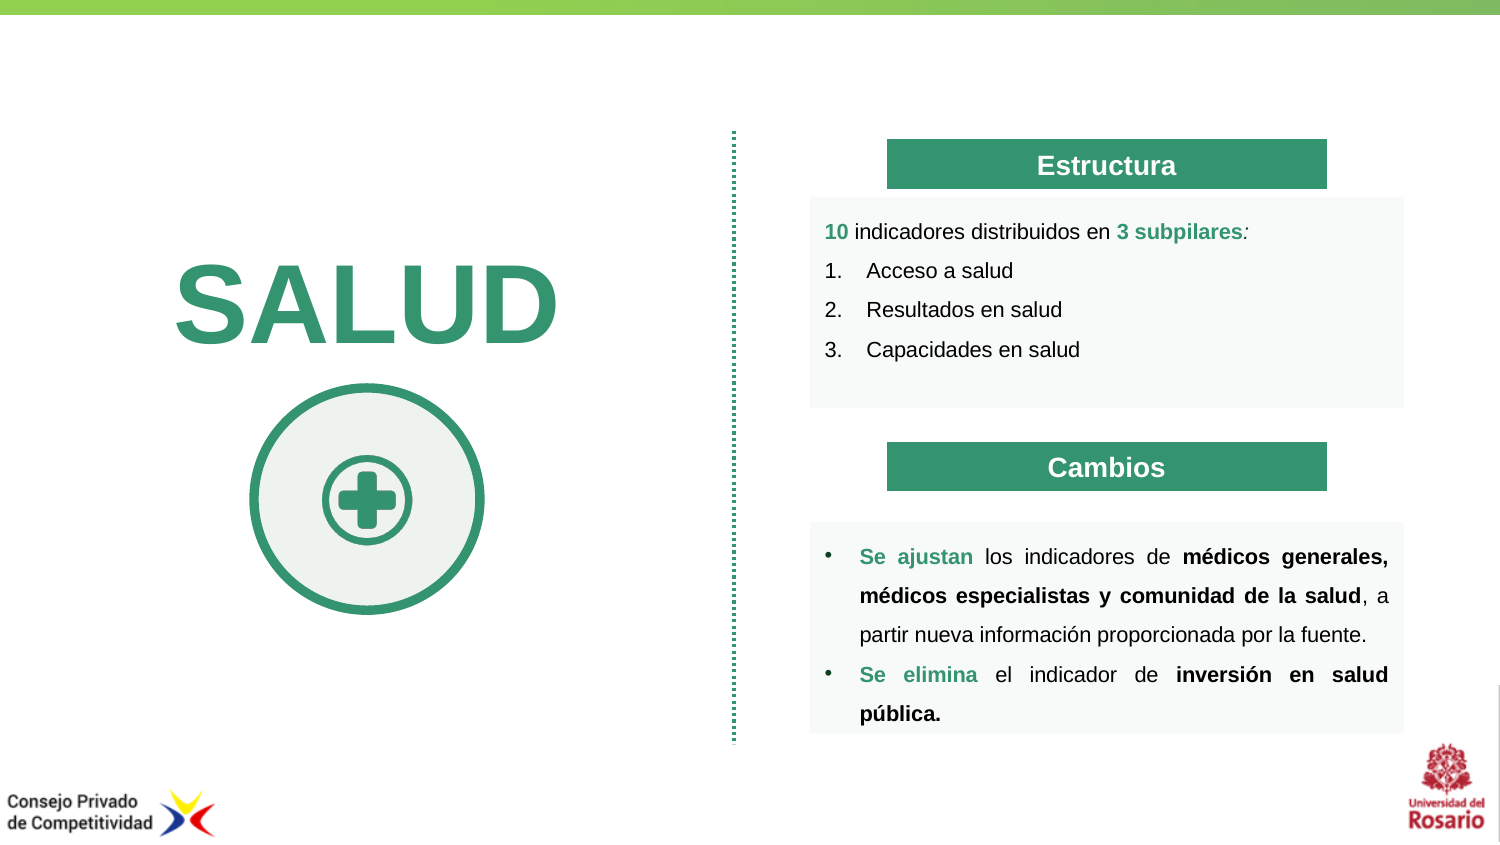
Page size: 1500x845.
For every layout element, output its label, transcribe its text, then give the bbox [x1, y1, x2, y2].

text_box Se ajustan los indicadores de médicos generales, médicos especialistas y comunidad de la salud, a partir nueva información proporcionada por la fuente. Se elimina el indicador de inversión en salud pública. [809, 521, 1404, 734]
picture [0, 685, 1500, 845]
text_box Cambios [887, 442, 1327, 491]
picture [310, 443, 424, 557]
title SALUD [0, 270, 734, 344]
text_box Estructura [887, 139, 1327, 189]
text_box 10 indicadores distribuidos en 3 subpilares: Acceso a salud Resultados en salud Capacidades en salud [809, 196, 1404, 409]
text_box [252, 386, 481, 612]
